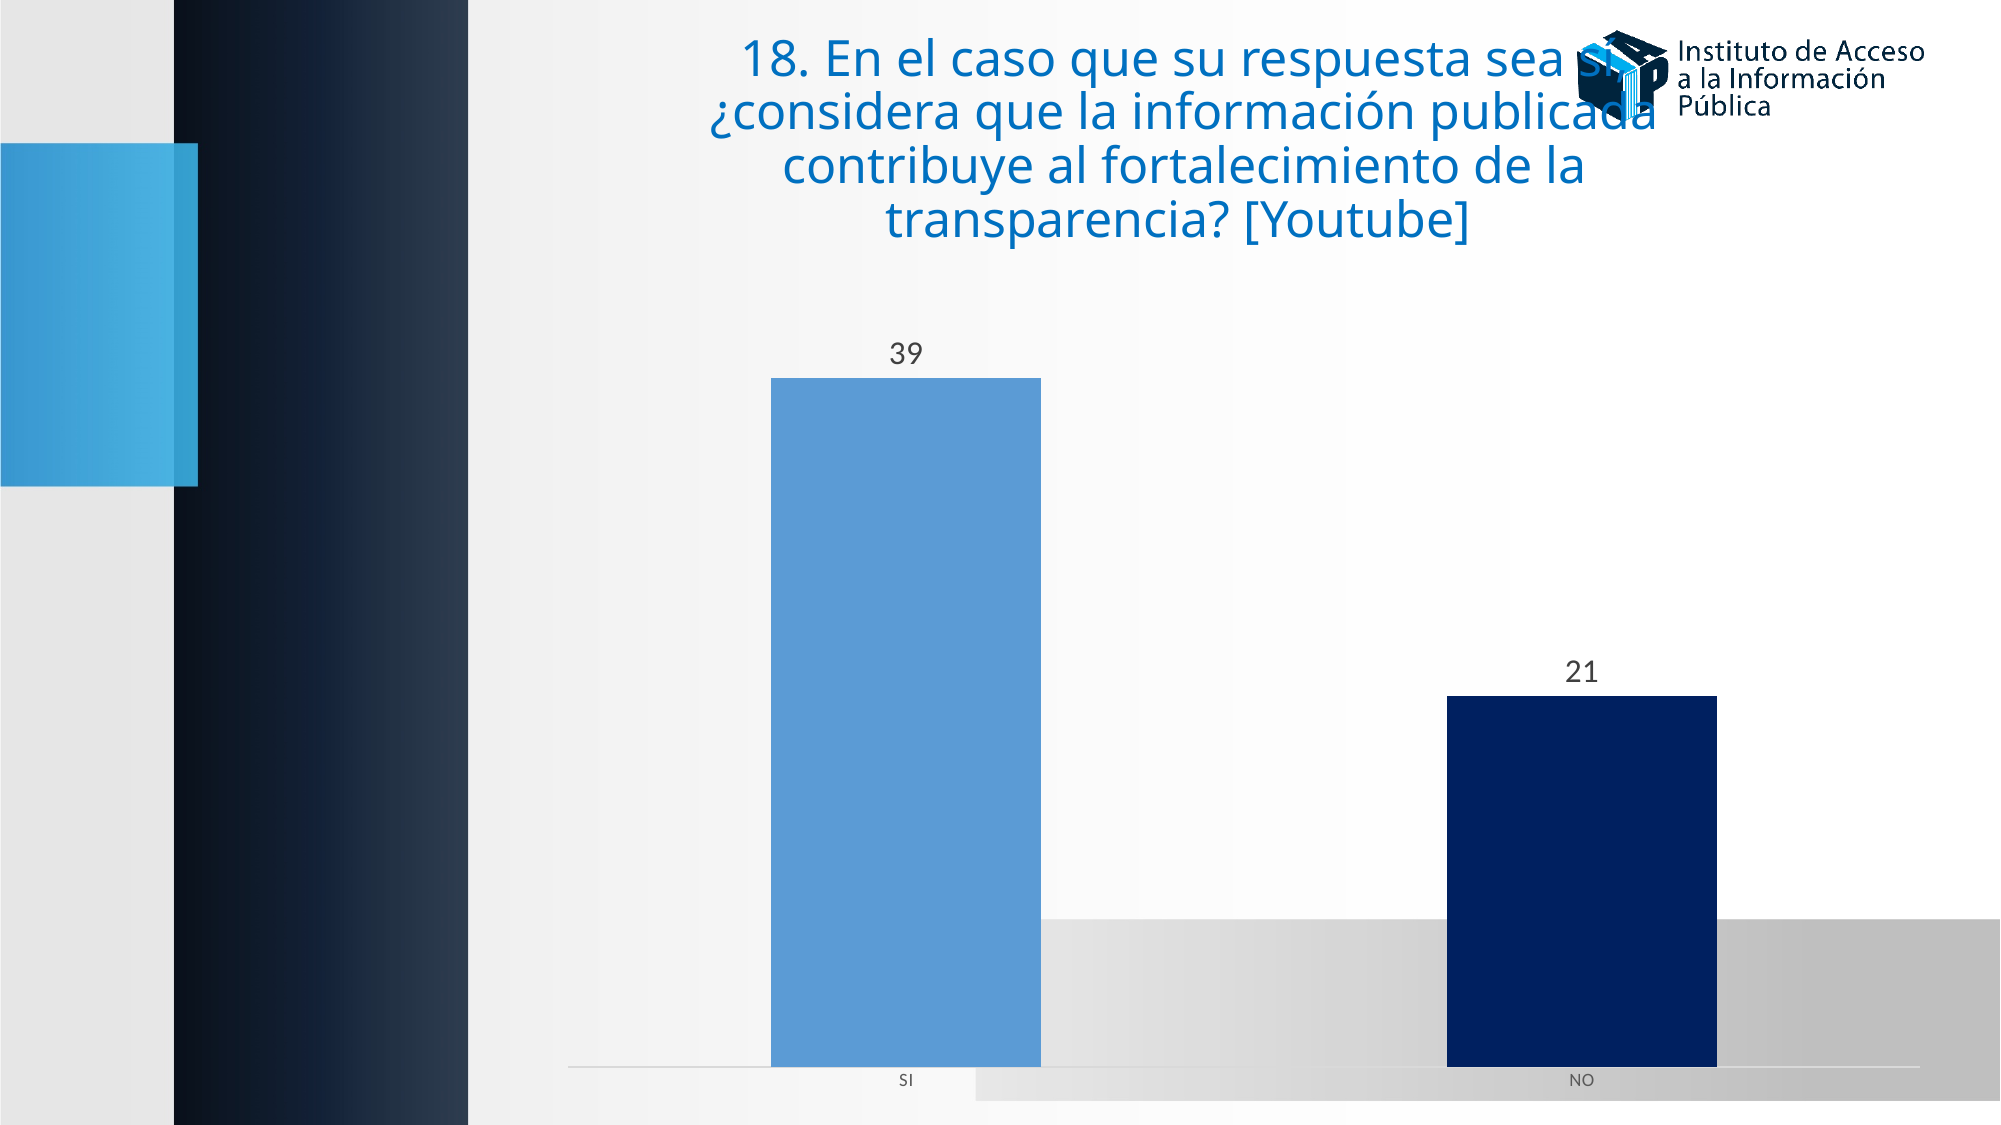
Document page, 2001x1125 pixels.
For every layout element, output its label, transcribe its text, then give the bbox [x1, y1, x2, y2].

chart [540, 255, 1948, 1109]
picture [0, 0, 2000, 1125]
title 18. En el caso que su respuesta sea sí, ¿considera que la información publicada contribuye al fortalecimiento de la transparencia? [Youtube] [679, 48, 1691, 234]
